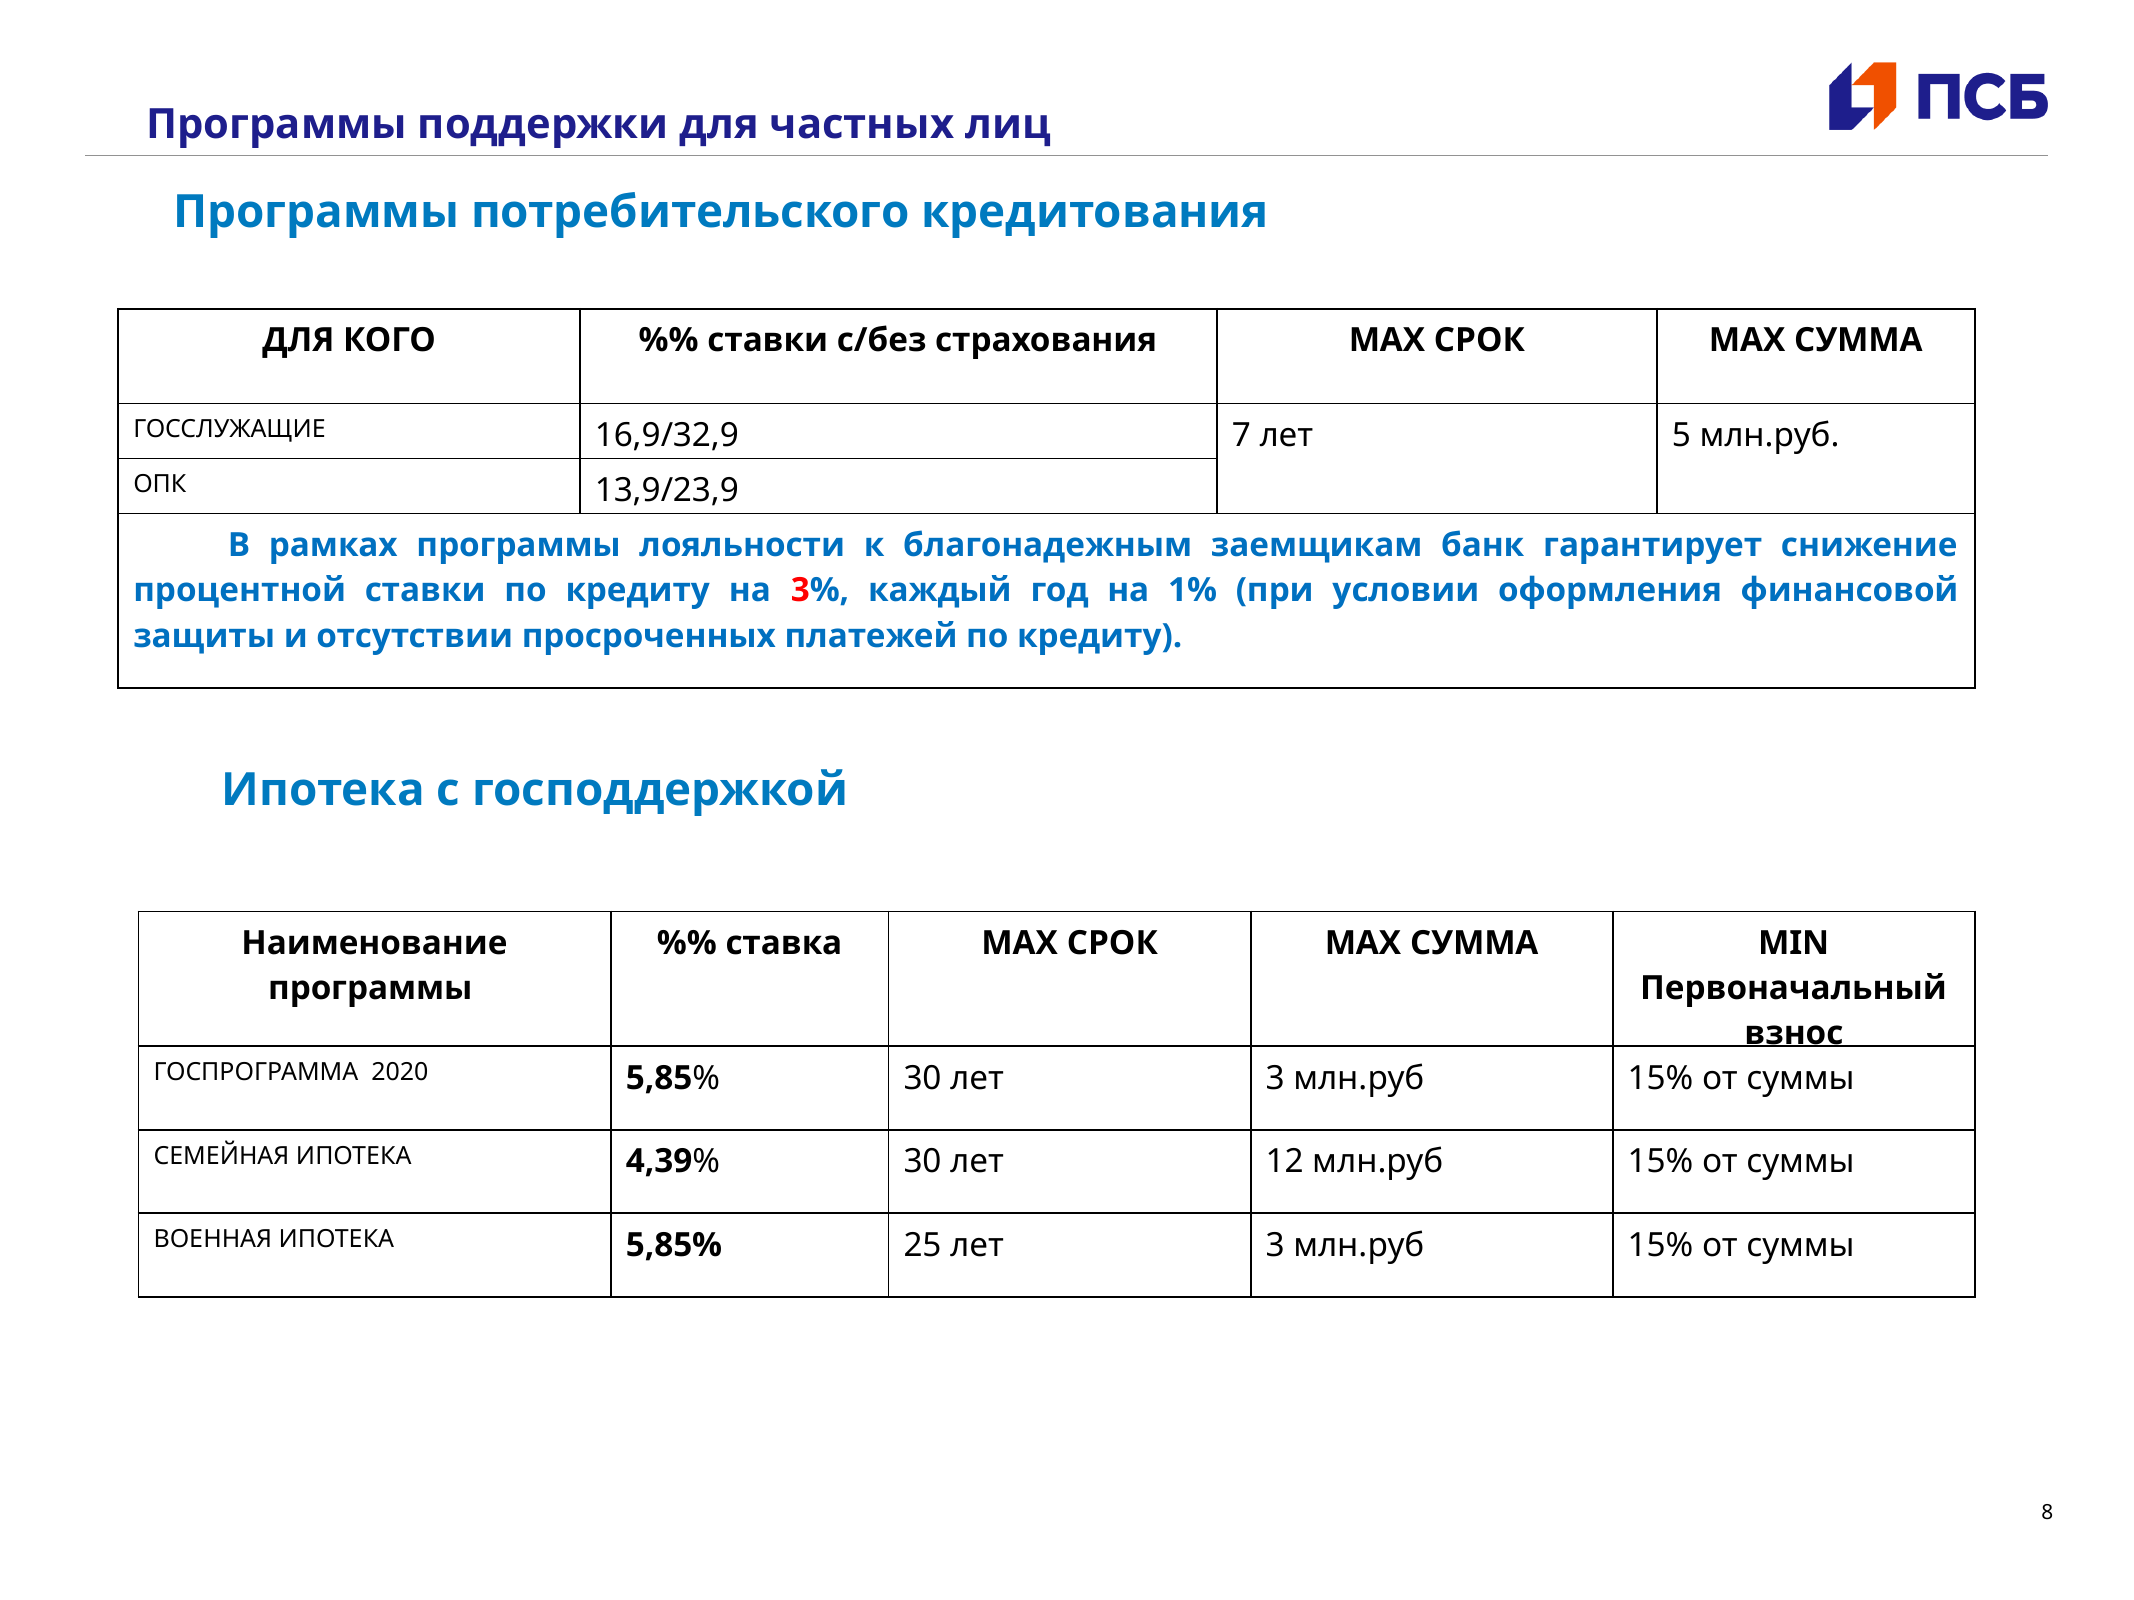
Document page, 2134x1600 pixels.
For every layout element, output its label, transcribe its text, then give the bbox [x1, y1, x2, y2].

title Программы поддержки для частных лиц [138, 38, 1783, 155]
table_cell ВОЕННАЯ ИПОТЕКА [139, 1214, 610, 1296]
table_header MIN Первоначальный взнос [1614, 912, 1974, 1045]
table_header %% ставки с/без страхования [581, 310, 1216, 403]
table_cell В рамках программы лояльности к благонадежным заемщикам банк гарантирует снижение процентной ставки по кредиту на 3%, каждый год на 1% (при условии оформления финансовой защиты и отсутствии просроченных платежей по кредиту). [119, 514, 1974, 687]
text_box Программы потребительского кредитования [158, 174, 1393, 244]
table_cell 16,9/32,9 [581, 404, 1216, 458]
table_cell 5,85% [612, 1214, 888, 1296]
table_cell ГОСПРОГРАММА 2020 [139, 1047, 610, 1129]
table_cell 15% от суммы [1614, 1047, 1974, 1129]
table_cell 13,9/23,9 [581, 459, 1216, 513]
table_header MAX СУММА [1252, 912, 1612, 1045]
table_header MAX СРОК [889, 912, 1250, 1045]
table_cell 5 млн.руб. [1658, 404, 1974, 513]
table_cell СЕМЕЙНАЯ ИПОТЕКА [139, 1131, 610, 1212]
table_cell 4,39% [612, 1131, 888, 1212]
picture [1829, 62, 2048, 130]
table_cell 12 млн.руб [1252, 1131, 1612, 1212]
table_header ДЛЯ КОГО [119, 310, 579, 403]
table_header Наименование программы [139, 912, 610, 1045]
table_cell 3 млн.руб [1252, 1047, 1612, 1129]
table_cell 30 лет [889, 1131, 1250, 1212]
text_box Ипотека с господдержкой [207, 752, 1469, 823]
table_header MAX СУММА [1658, 310, 1974, 403]
table_cell 3 млн.руб [1252, 1214, 1612, 1296]
table_cell ГОССЛУЖАЩИЕ [119, 404, 579, 458]
table_cell 15% от суммы [1614, 1131, 1974, 1212]
table_cell ОПК [119, 459, 579, 513]
table_header %% ставка [612, 912, 888, 1045]
table_header MAX СРОК [1218, 310, 1656, 403]
slide_number 8 [1974, 1492, 2062, 1534]
table_cell 25 лет [889, 1214, 1250, 1296]
table_cell 7 лет [1218, 404, 1656, 513]
table_cell 15% от суммы [1614, 1214, 1974, 1296]
table_cell 30 лет [889, 1047, 1250, 1129]
table_cell 5,85% [612, 1047, 888, 1129]
